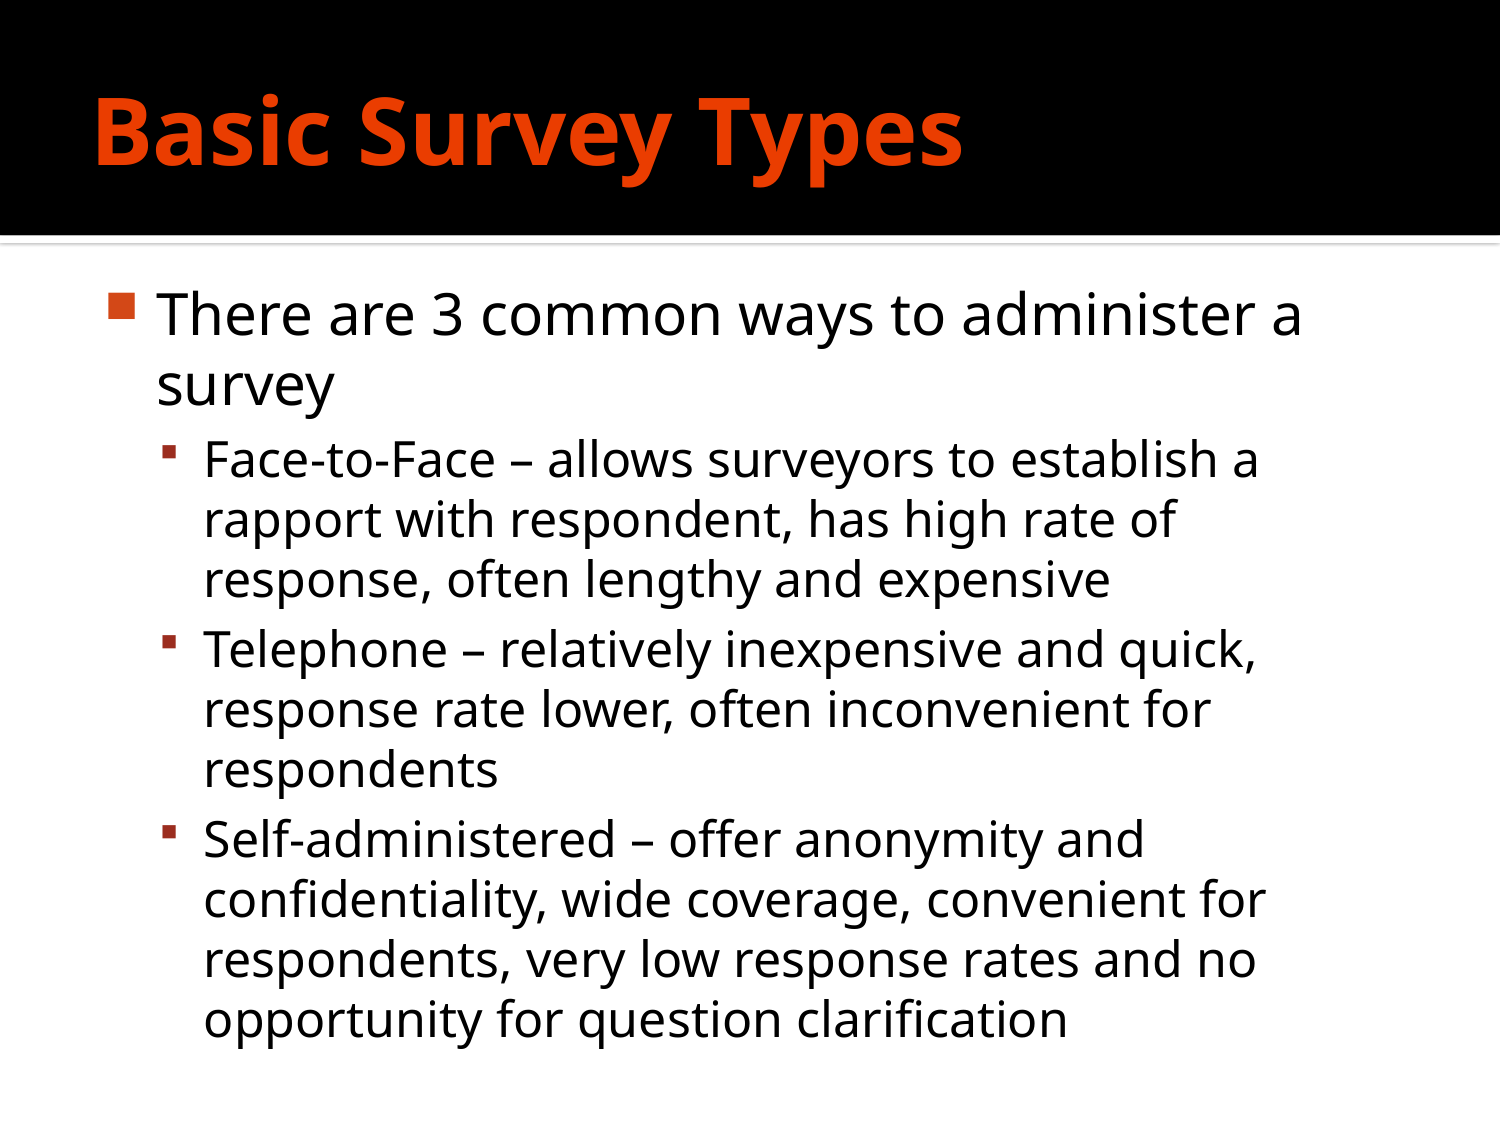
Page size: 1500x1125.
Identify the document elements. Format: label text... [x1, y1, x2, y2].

list There are 3 common ways to administer a survey Face-to-Face – allows surveyors to establish a rapport with respondent, has high rate of response, often lengthy and expensive Telephone – relatively inexpensive and quick, response rate lower, often inconvenient for respondents Self-administered – offer anonymity and confidentiality, wide coverage, convenient for respondents, very low response rates and no opportunity for question clarification [75, 262, 1425, 1063]
title Basic Survey Types [75, 25, 1425, 231]
